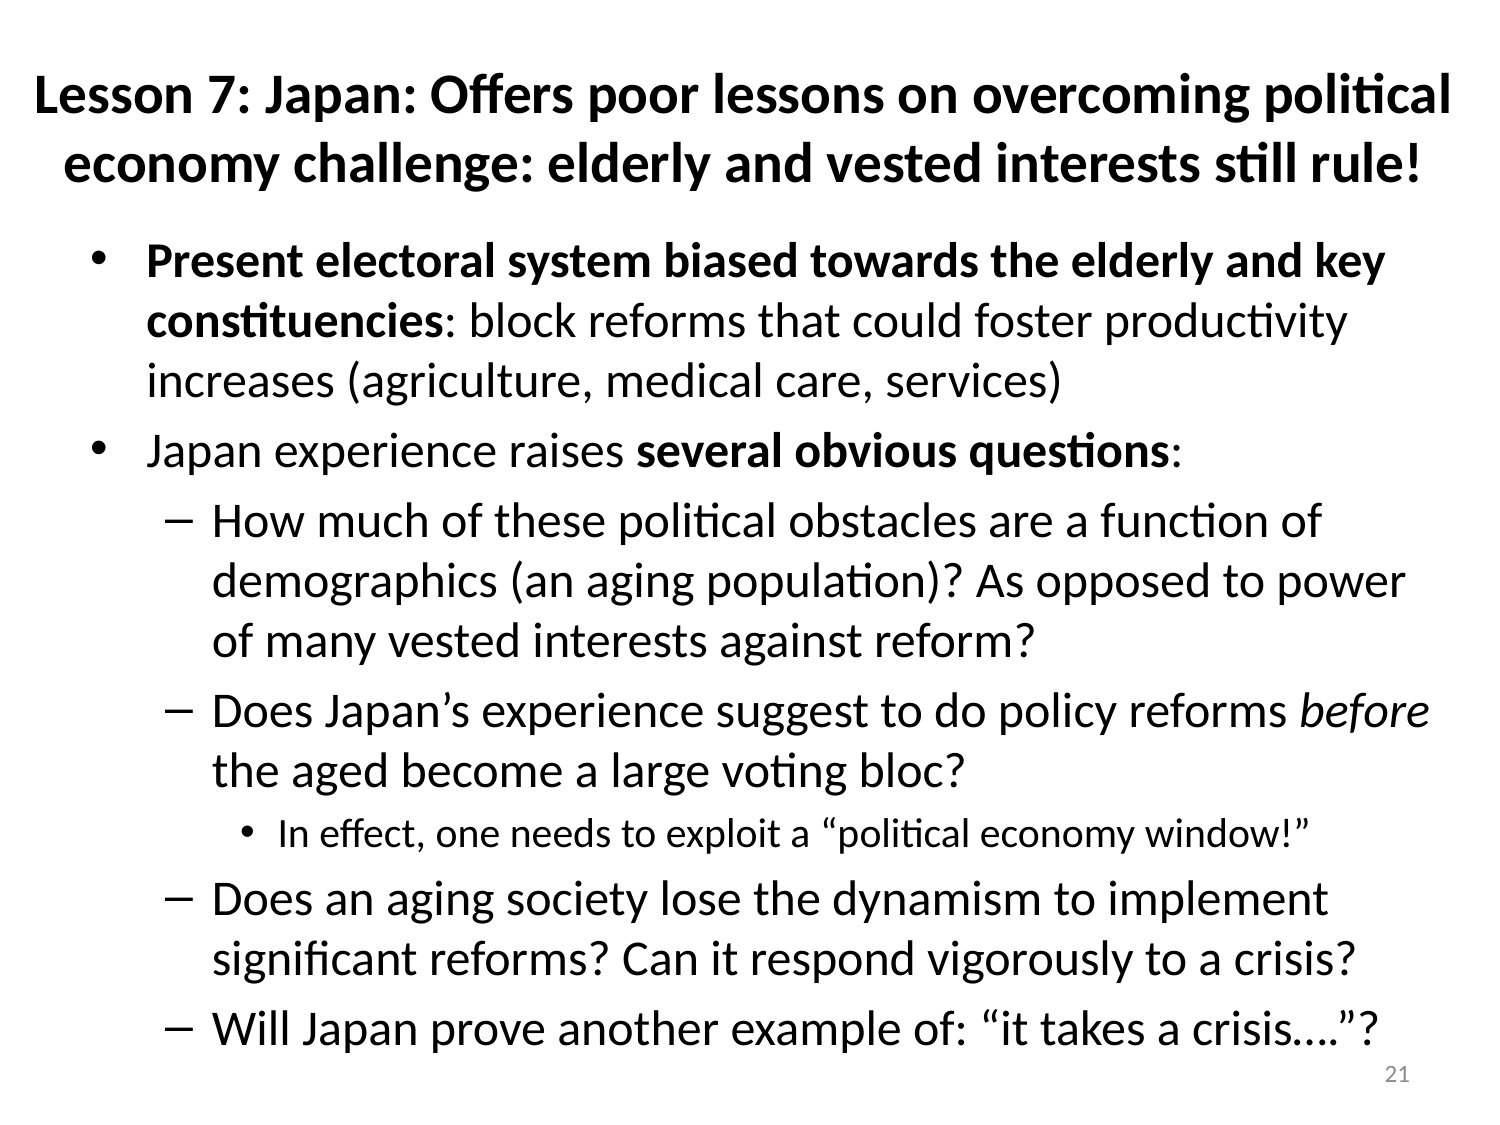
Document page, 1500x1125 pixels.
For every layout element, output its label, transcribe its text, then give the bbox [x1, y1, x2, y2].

title Lesson 7: Japan: Offers poor lessons on overcoming political economy challenge: elderly and vested interests still rule! [17, 19, 1471, 232]
list Present electoral system biased towards the elderly and key constituencies: block reforms that could foster productivity increases (agriculture, medical care, services) Japan experience raises several obvious questions: How much of these political obstacles are a function of demographics (an aging population)? As opposed to power of many vested interests against reform? Does Japan’s experience suggest to do policy reforms before the aged become a large voting bloc? In effect, one needs to exploit a “political economy window!” Does an aging society lose the dynamism to implement significant reforms? Can it respond vigorously to a crisis? Will Japan prove another example of: “it takes a crisis….”? [75, 219, 1447, 1125]
slide_number 21 [1074, 1042, 1425, 1103]
